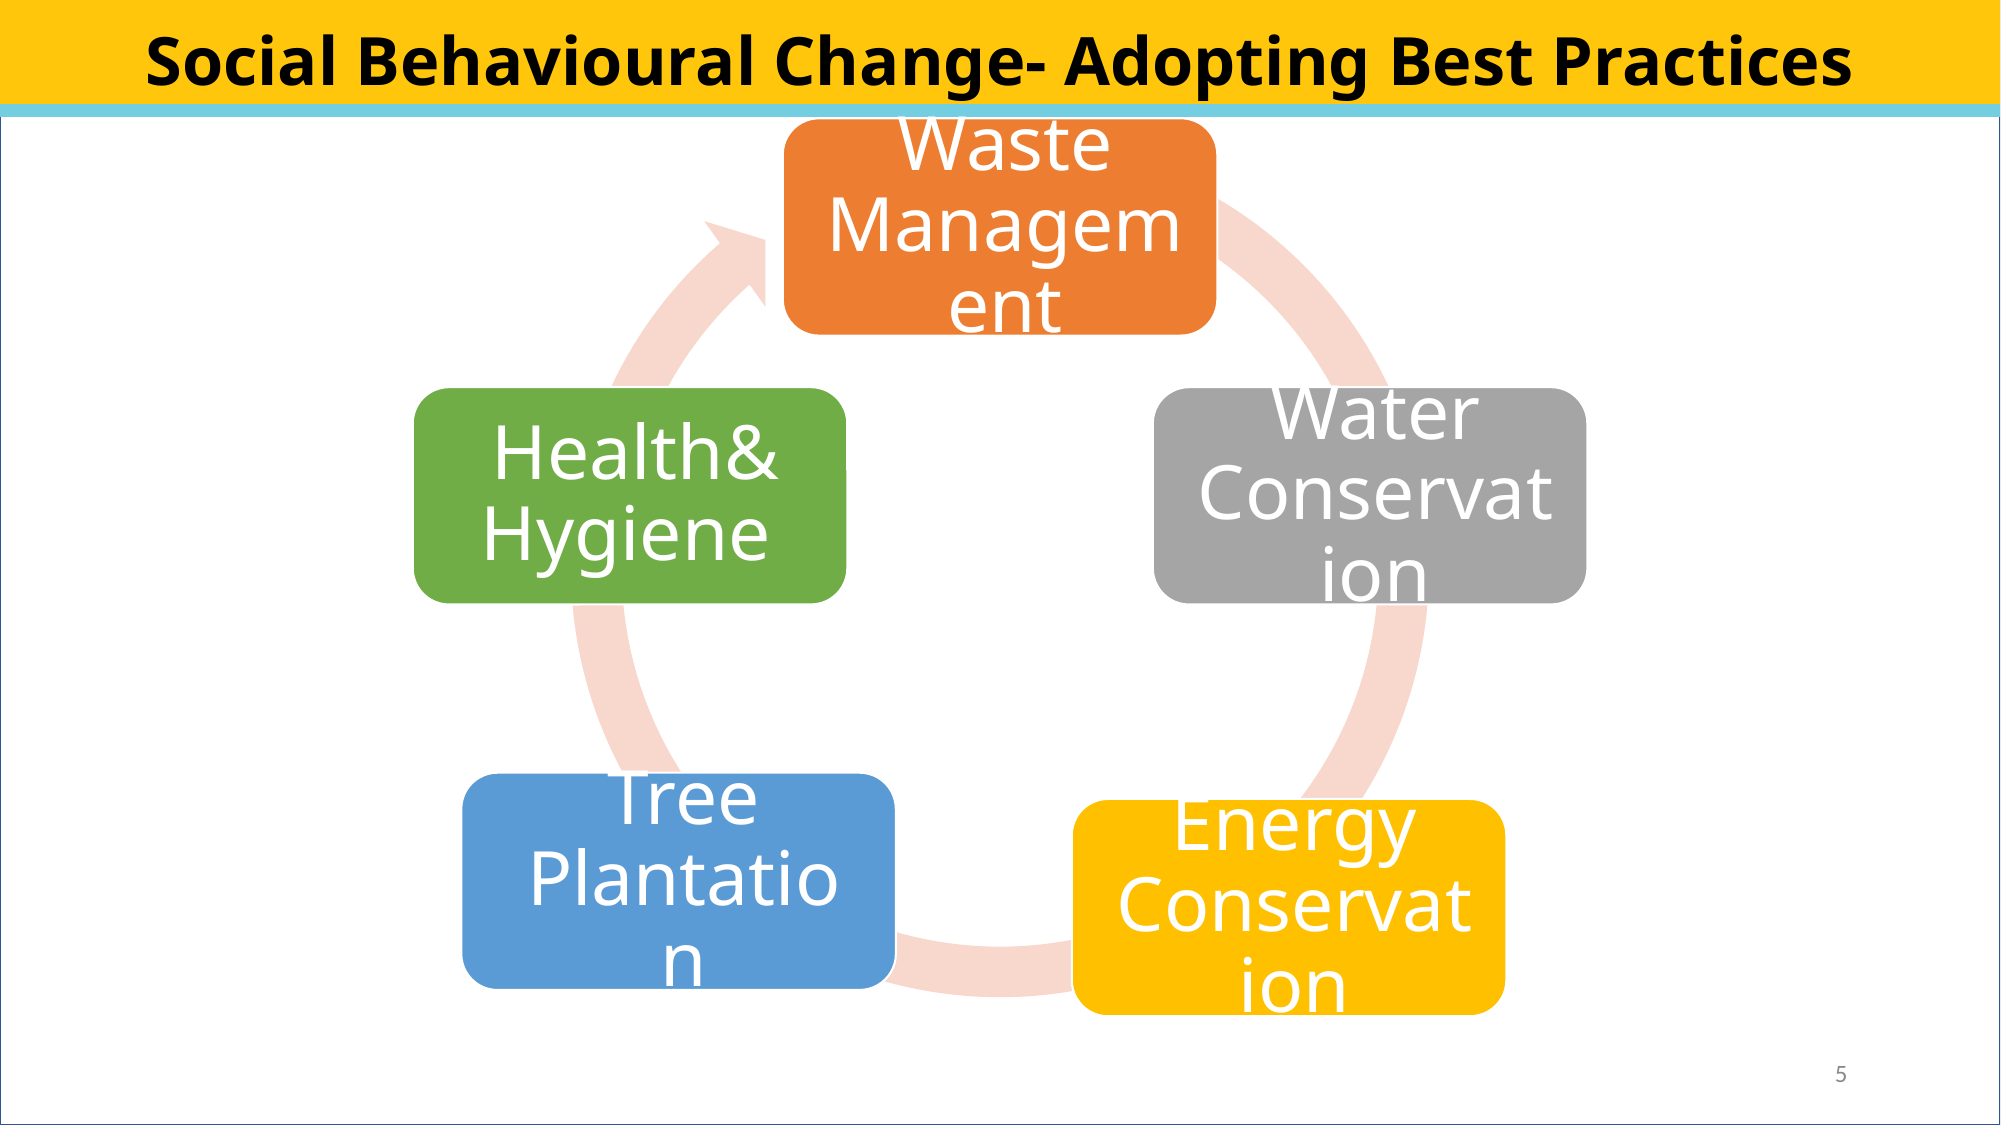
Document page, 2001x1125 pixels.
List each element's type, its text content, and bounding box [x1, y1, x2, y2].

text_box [137, 118, 1863, 1040]
text_box Social Behavioural Change- Adopting Best Practices [0, 0, 2000, 104]
slide_number 5 [1412, 1042, 1863, 1103]
